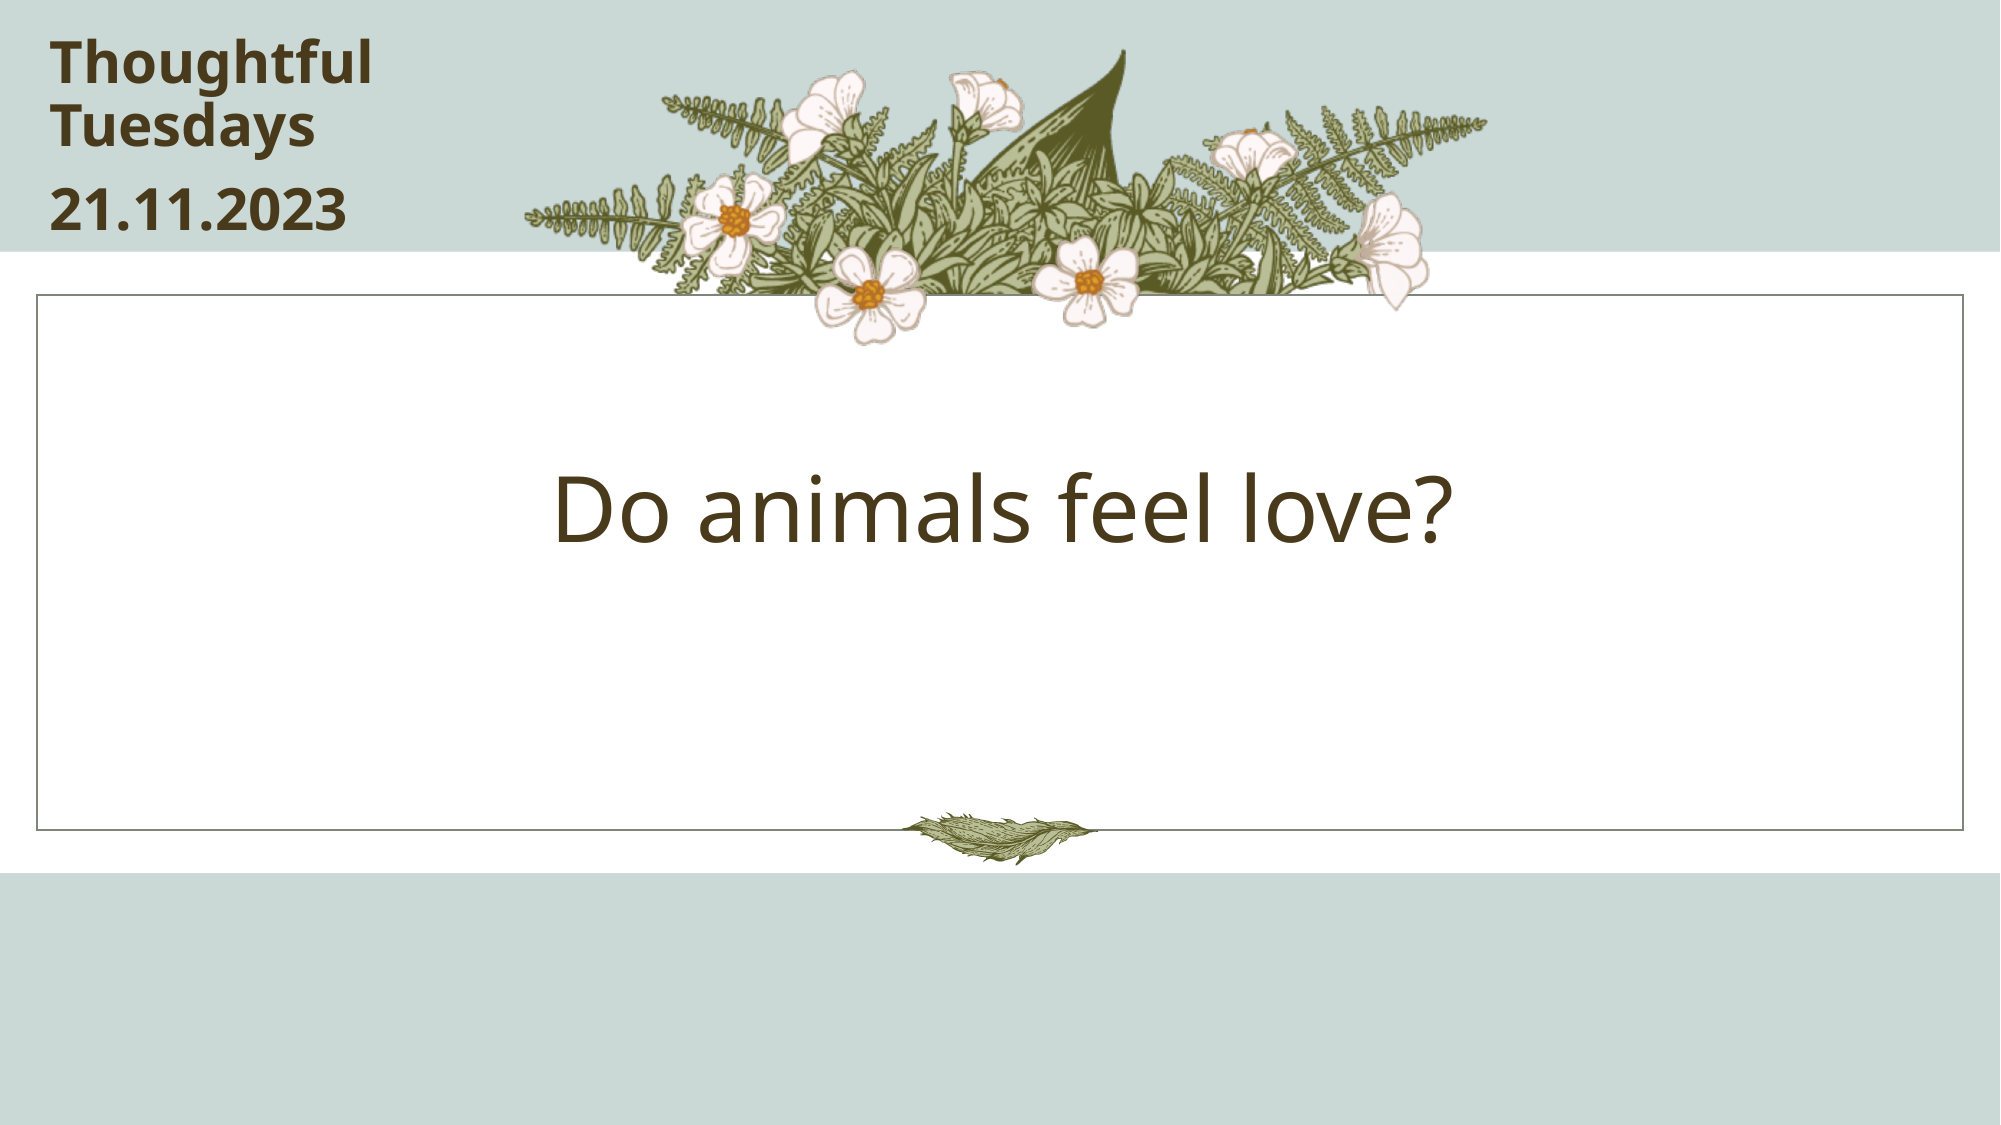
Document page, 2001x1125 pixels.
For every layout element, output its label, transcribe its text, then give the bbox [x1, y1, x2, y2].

picture [900, 807, 1099, 866]
text_box Thoughtful Tuesdays 21.11.2023 [34, 20, 544, 257]
picture [512, 29, 1500, 356]
title Do animals feel love? [289, 456, 1718, 692]
